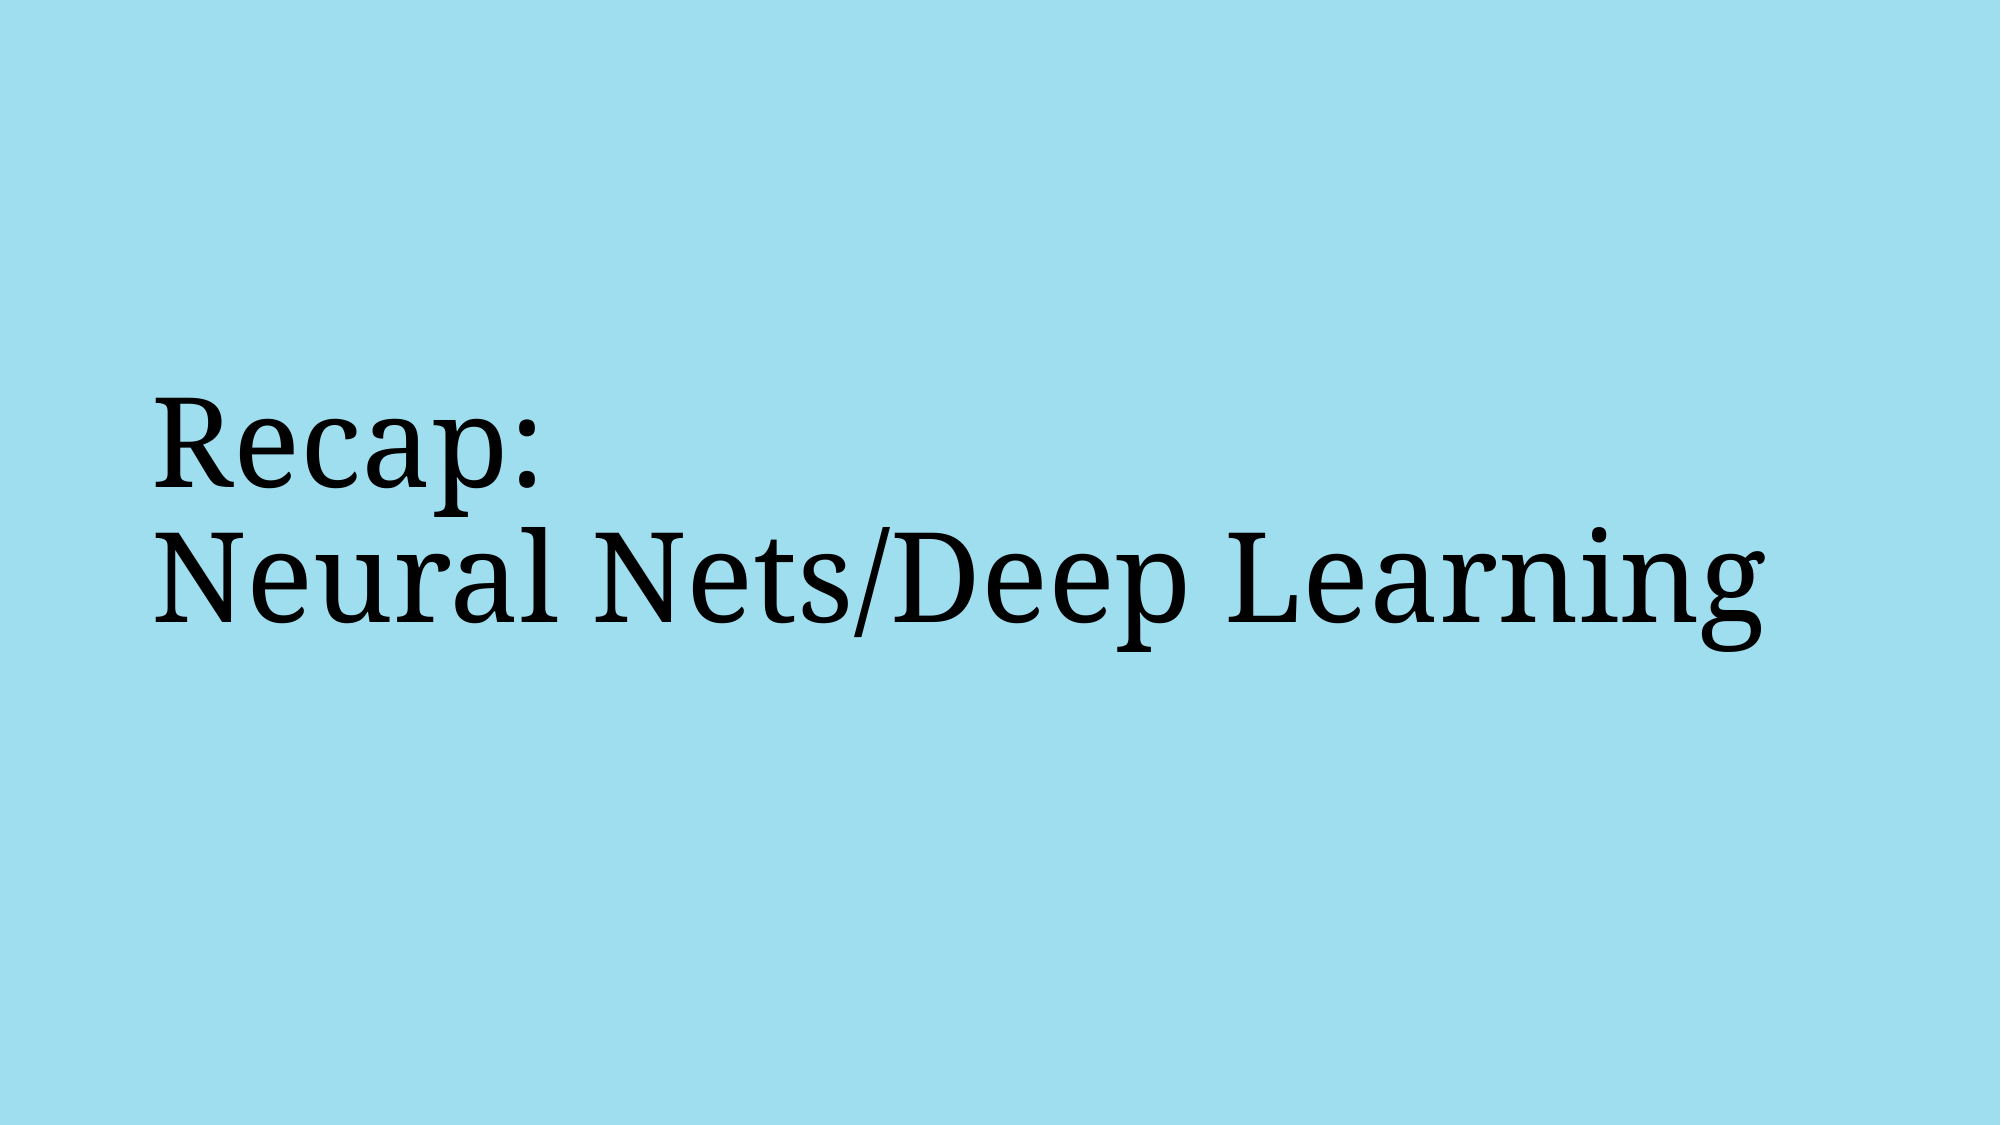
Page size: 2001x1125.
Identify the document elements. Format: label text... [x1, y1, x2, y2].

title Recap: Neural Nets/Deep Learning [136, 280, 1862, 749]
